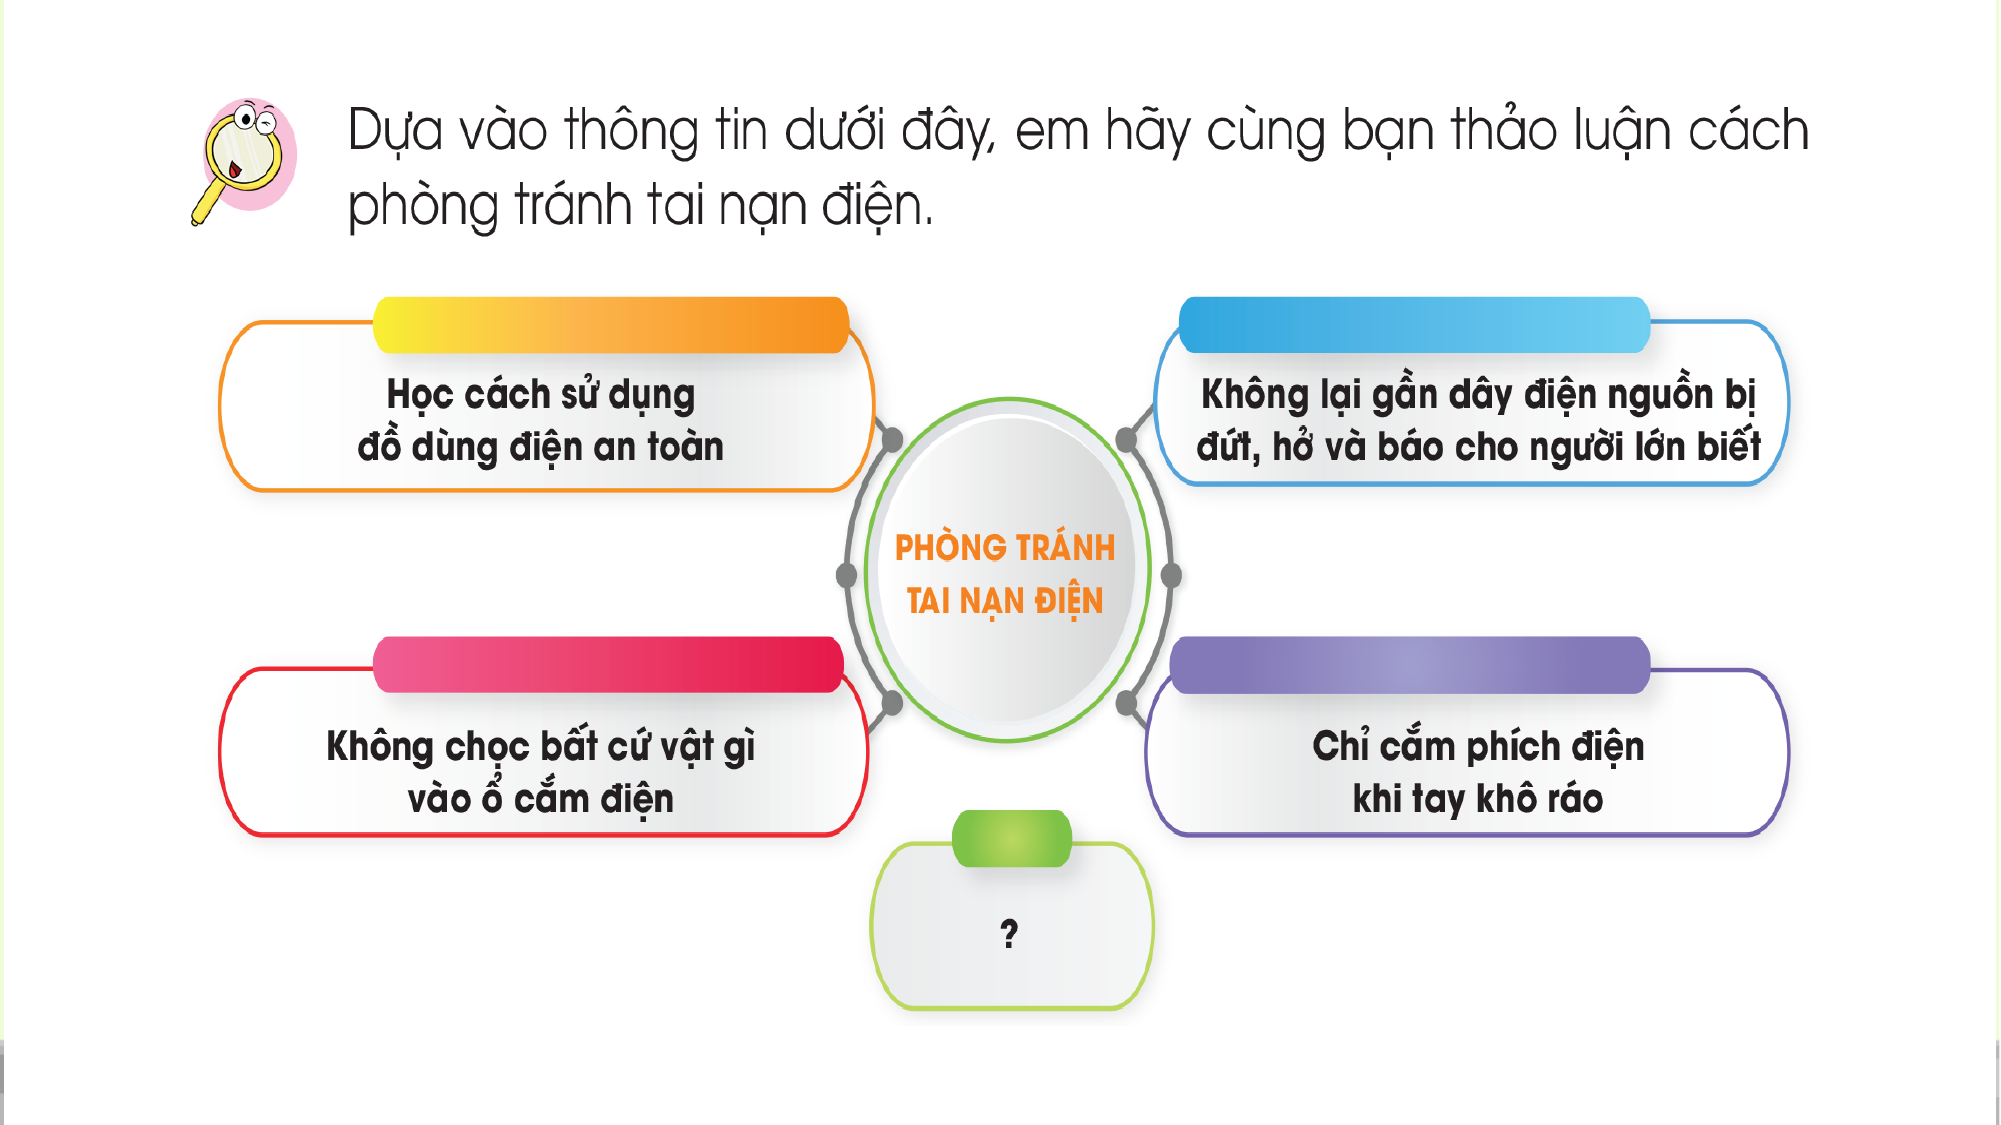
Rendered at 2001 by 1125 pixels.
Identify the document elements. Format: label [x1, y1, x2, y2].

picture [0, 0, 4, 1125]
picture [1996, 0, 2000, 1125]
list [4, 0, 1996, 1125]
